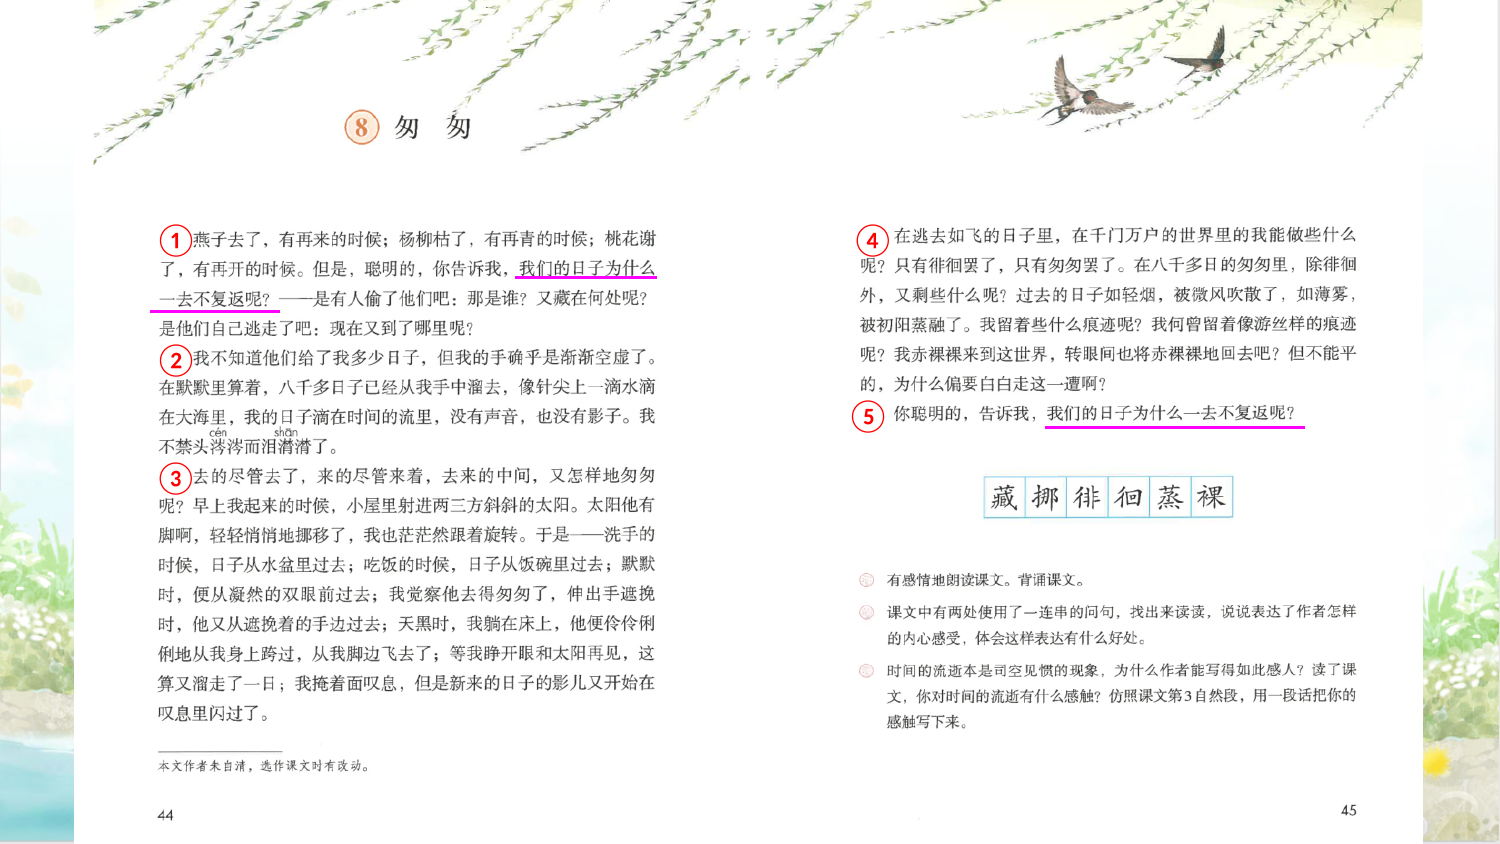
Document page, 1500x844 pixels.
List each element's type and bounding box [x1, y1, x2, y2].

picture [0, 0, 74, 844]
text_box [74, 0, 1423, 844]
picture [1423, 0, 1500, 844]
